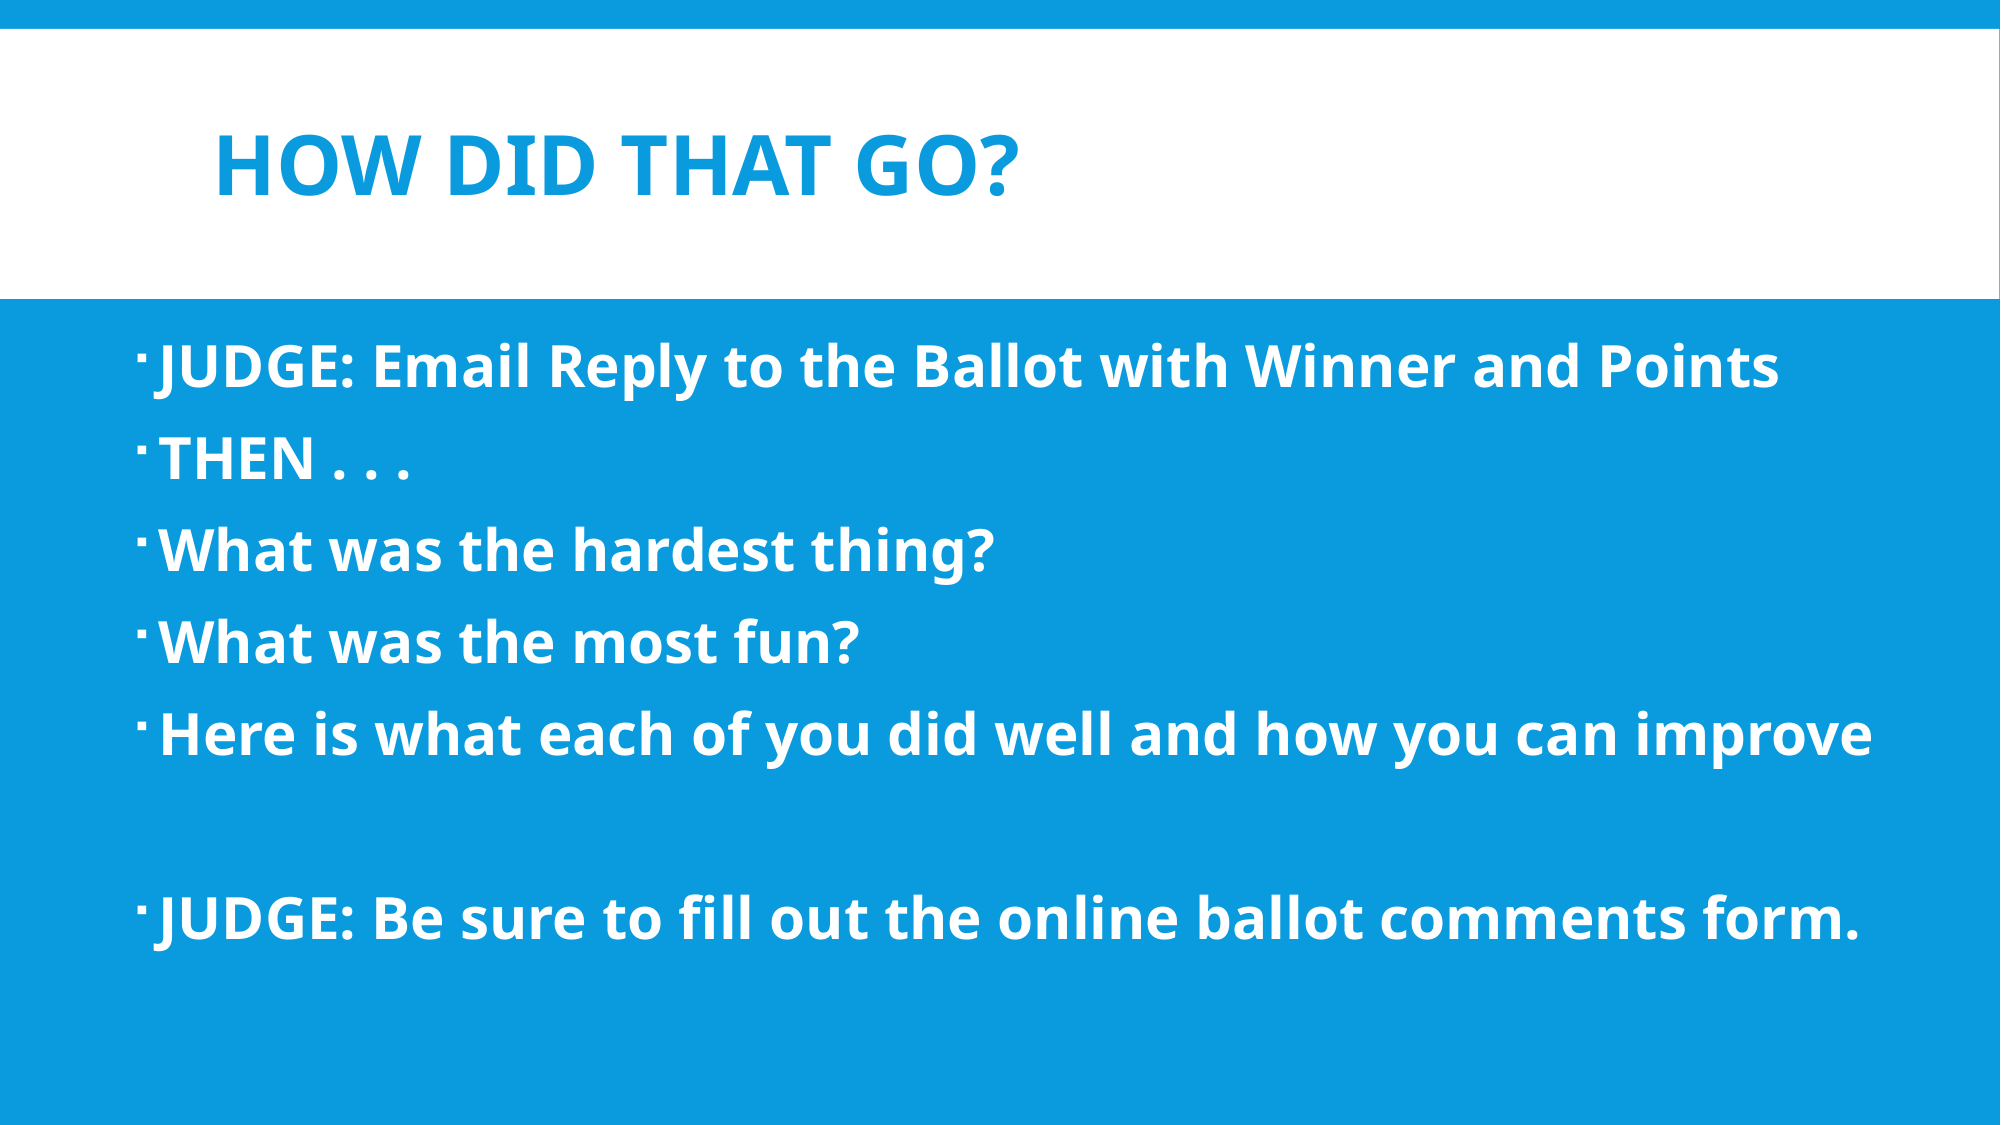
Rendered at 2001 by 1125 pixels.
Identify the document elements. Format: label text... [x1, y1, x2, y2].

title How did that go? [197, 46, 1803, 295]
list JUDGE: Email Reply to the Ballot with Winner and Points THEN . . . What was the hardest thing? What was the most fun? Here is what each of you did well and how you can improve JUDGE: Be sure to fill out the online ballot comments form. [113, 329, 1928, 1039]
